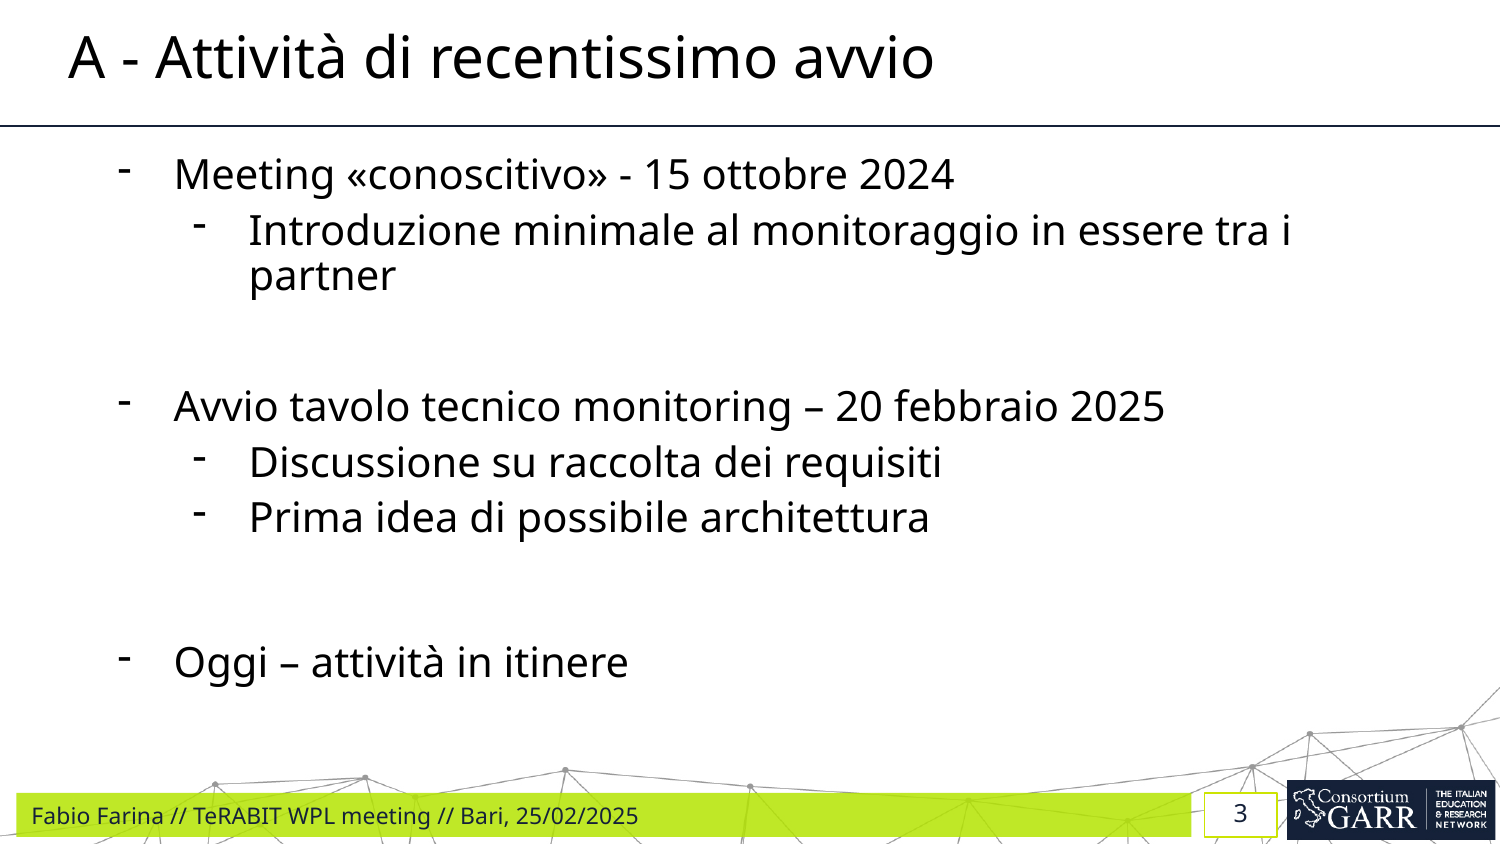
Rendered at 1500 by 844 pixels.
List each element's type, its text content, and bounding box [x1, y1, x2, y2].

slide_number 3 [1204, 792, 1278, 838]
list Meeting «conoscitivo» - 15 ottobre 2024 Introduzione minimale al monitoraggio in essere tra i partner Avvio tavolo tecnico monitoring – 20 febbraio 2025 Discussione su raccolta dei requisiti Prima idea di possibile architettura Oggi – attività in itinere [64, 146, 1435, 718]
picture [0, 127, 1500, 844]
title A - Attività di recentissimo avvio [0, 0, 1500, 127]
